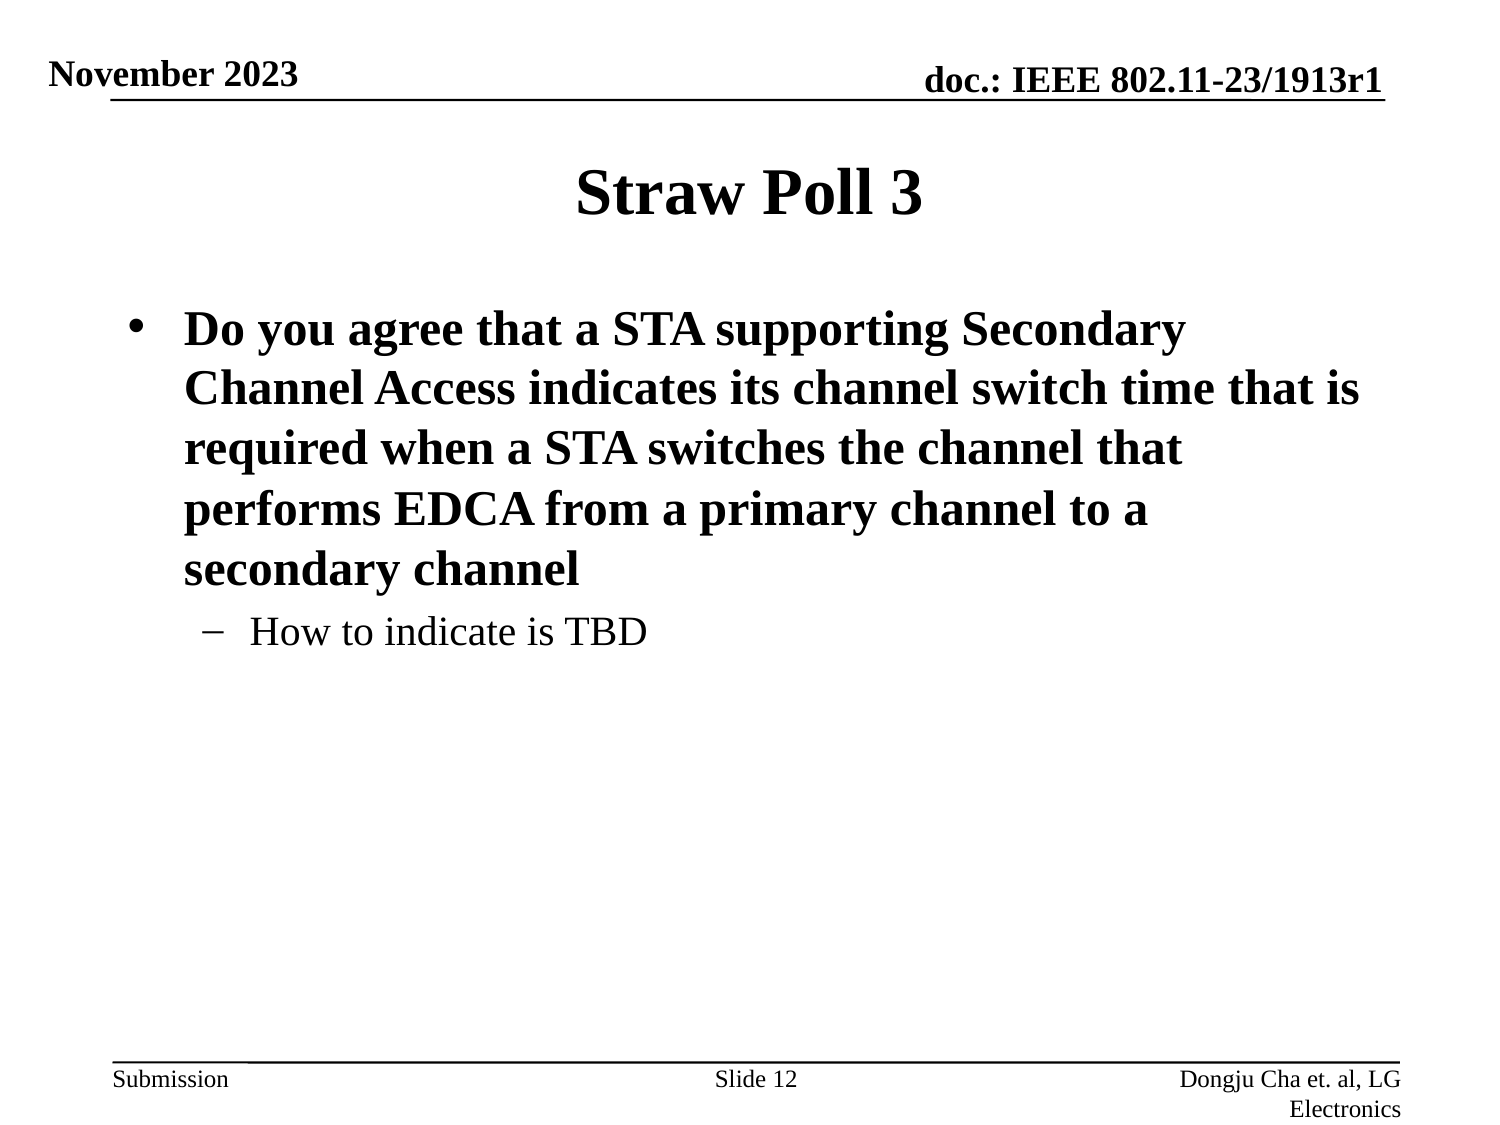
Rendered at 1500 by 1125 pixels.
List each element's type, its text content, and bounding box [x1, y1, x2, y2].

list Do you agree that a STA supporting Secondary Channel Access indicates its channel switch time that is required when a STA switches the channel that performs EDCA from a primary channel to a secondary channel How to indicate is TBD [112, 287, 1388, 1000]
footer Dongju Cha et. al, LG Electronics [1066, 1061, 1402, 1093]
slide_number Slide 12 [712, 1061, 800, 1093]
title Straw Poll 3 [112, 112, 1388, 263]
